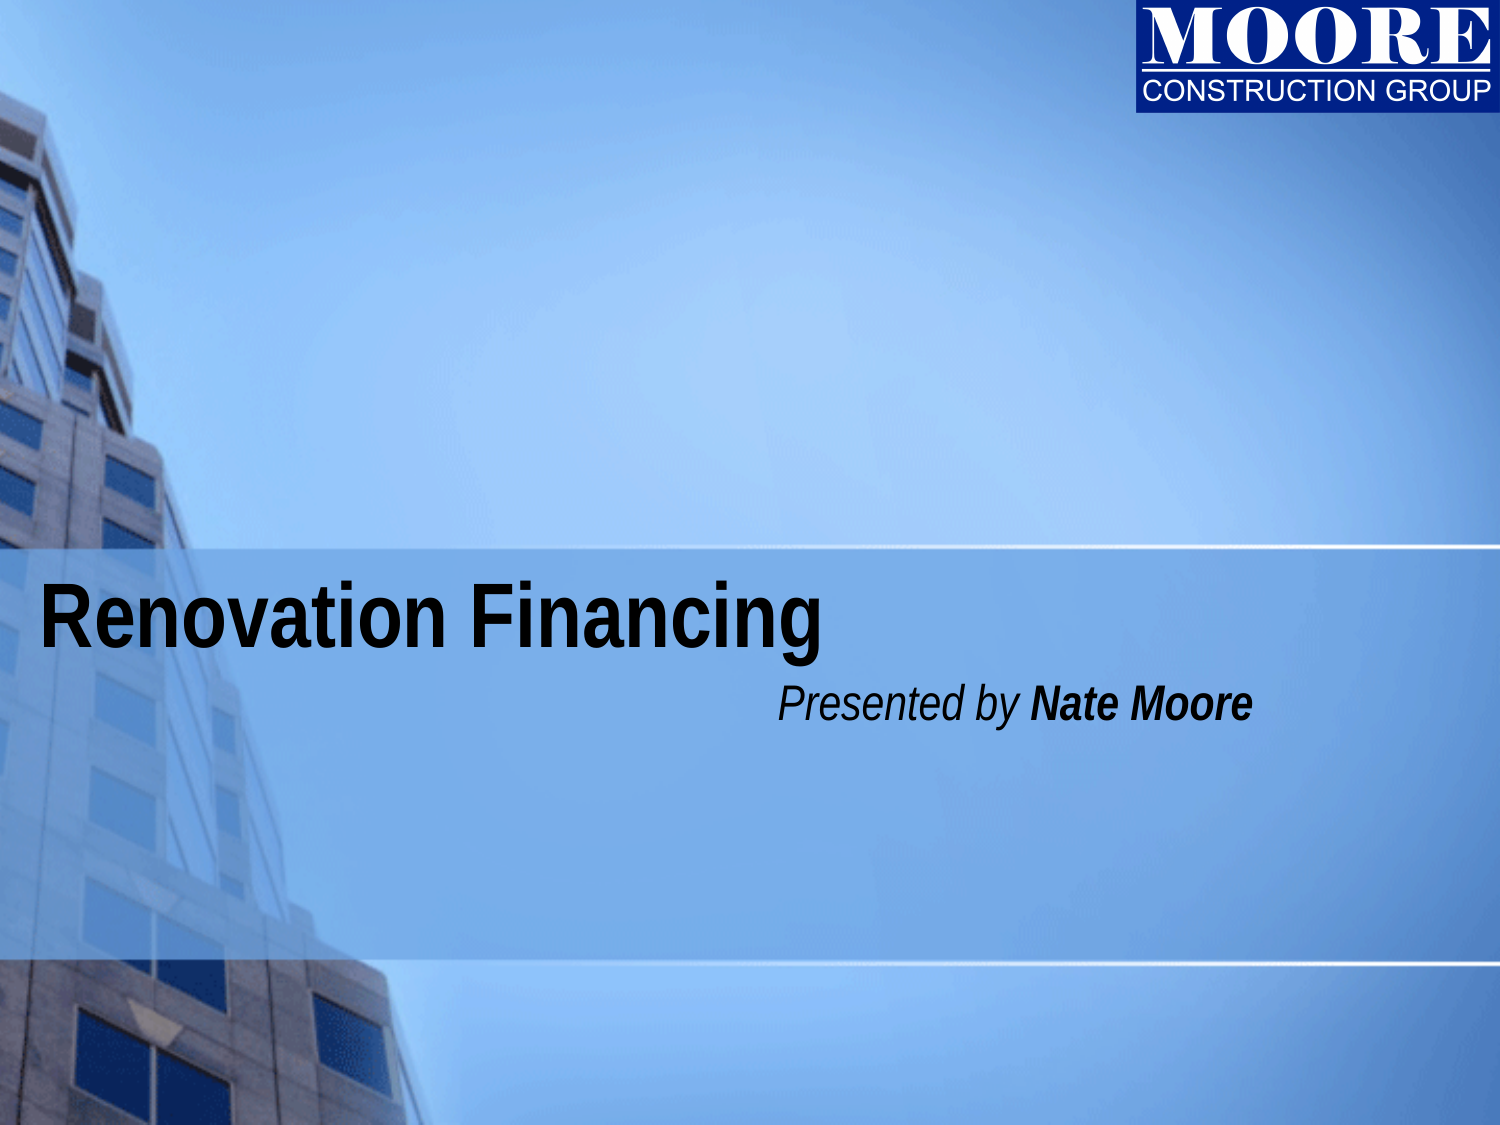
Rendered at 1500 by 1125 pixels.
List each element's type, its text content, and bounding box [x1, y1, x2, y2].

picture [0, 0, 1500, 1125]
subtitle Presented by Nate Moore [762, 674, 1500, 1063]
title Renovation Financing [24, 549, 1463, 676]
